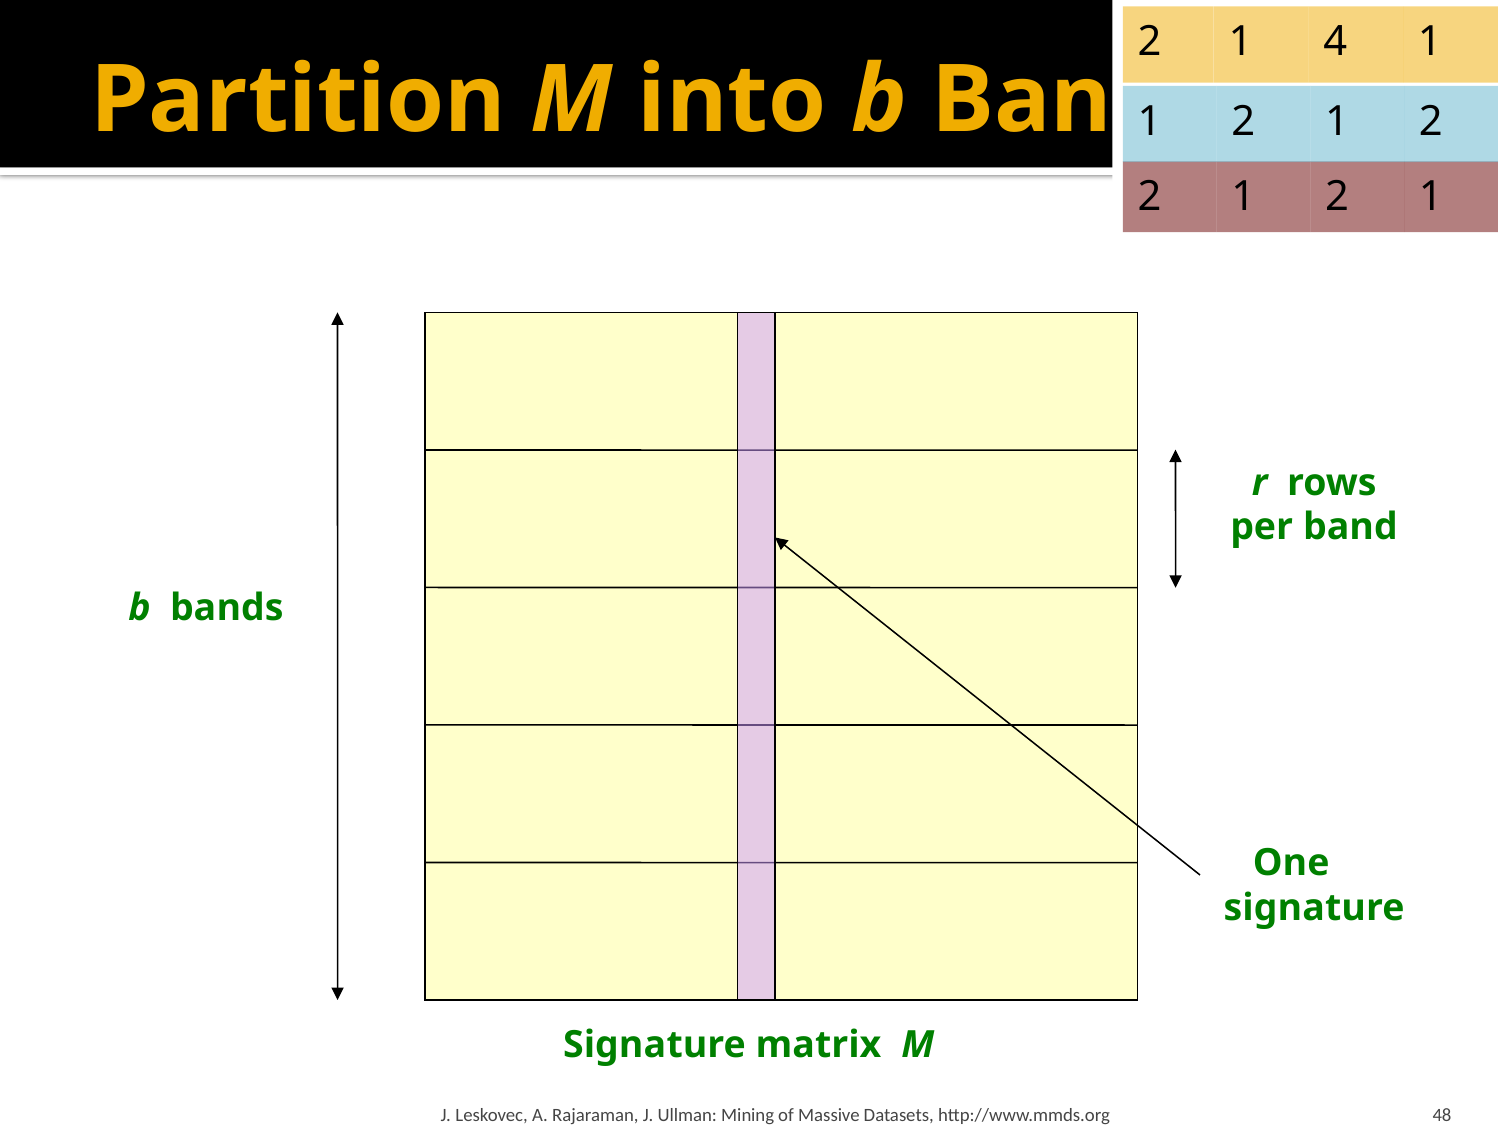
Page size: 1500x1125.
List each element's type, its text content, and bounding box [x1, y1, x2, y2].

text_box [775, 451, 1138, 587]
text_box [775, 312, 1138, 450]
text_box [425, 863, 737, 1000]
text_box [737, 312, 775, 1000]
text_box [425, 725, 737, 862]
slide_number 48 [1345, 1080, 1467, 1125]
text_box b bands [113, 575, 299, 635]
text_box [1119, 6, 1498, 233]
footer J. Leskovec, A. Rajaraman, J. Ullman: Mining of Massive Datasets, http://www.mmds.org [433, 1080, 1337, 1125]
text_box [331, 312, 344, 1000]
text_box r rows per band [1215, 450, 1413, 555]
title Partition M into b Bands [75, 12, 1108, 175]
text_box Signature matrix M [548, 1012, 950, 1073]
text_box [1108, 0, 1500, 241]
text_box [774, 537, 1201, 876]
text_box [775, 863, 1138, 1000]
text_box One signature [1208, 830, 1420, 935]
text_box [425, 312, 737, 450]
text_box [775, 588, 1138, 862]
text_box [425, 588, 737, 724]
text_box [1169, 449, 1182, 588]
text_box [425, 451, 737, 587]
